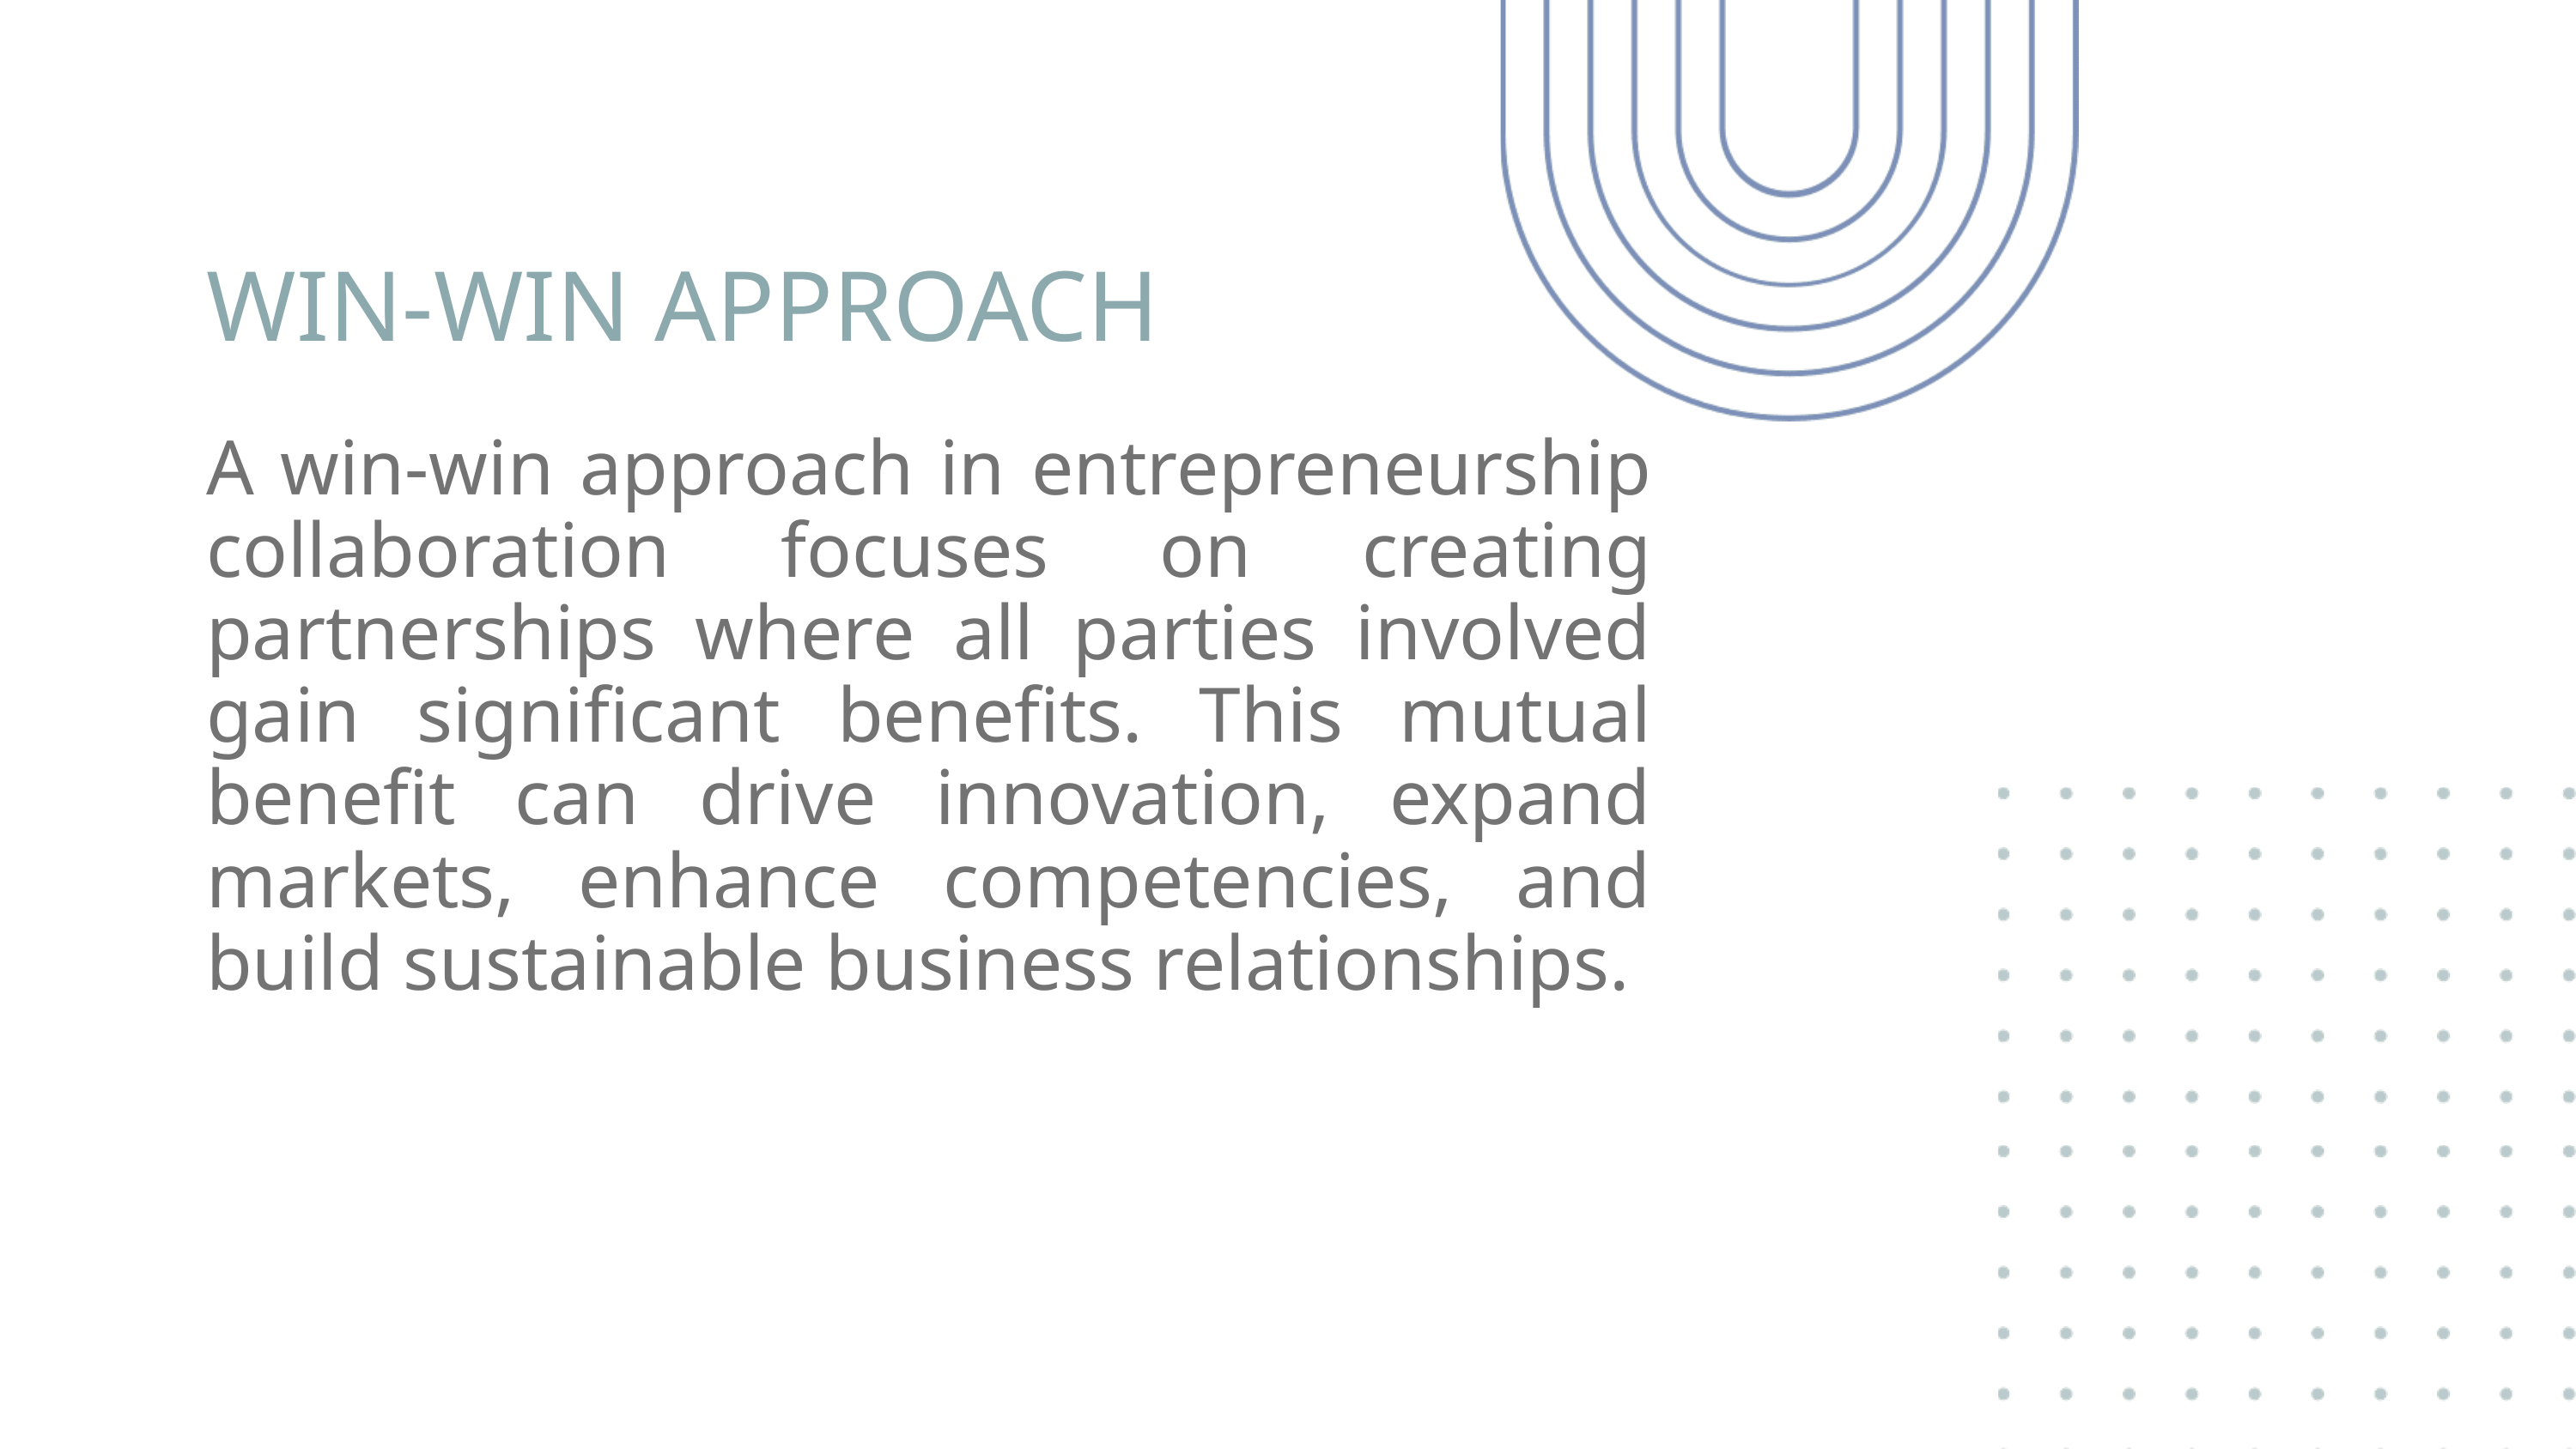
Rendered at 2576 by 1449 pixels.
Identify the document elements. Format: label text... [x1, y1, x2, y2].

text_box A win-win approach in entrepreneurship collaboration focuses on creating partnerships where all parties involved gain significant benefits. This mutual benefit can drive innovation, expand markets, enhance competencies, and build sustainable business relationships. [206, 427, 1652, 1005]
text_box [1997, 1145, 2576, 1449]
text_box WIN-WIN APPROACH [206, 254, 1266, 361]
text_box [1500, 0, 2079, 422]
text_box [1997, 787, 2576, 1104]
